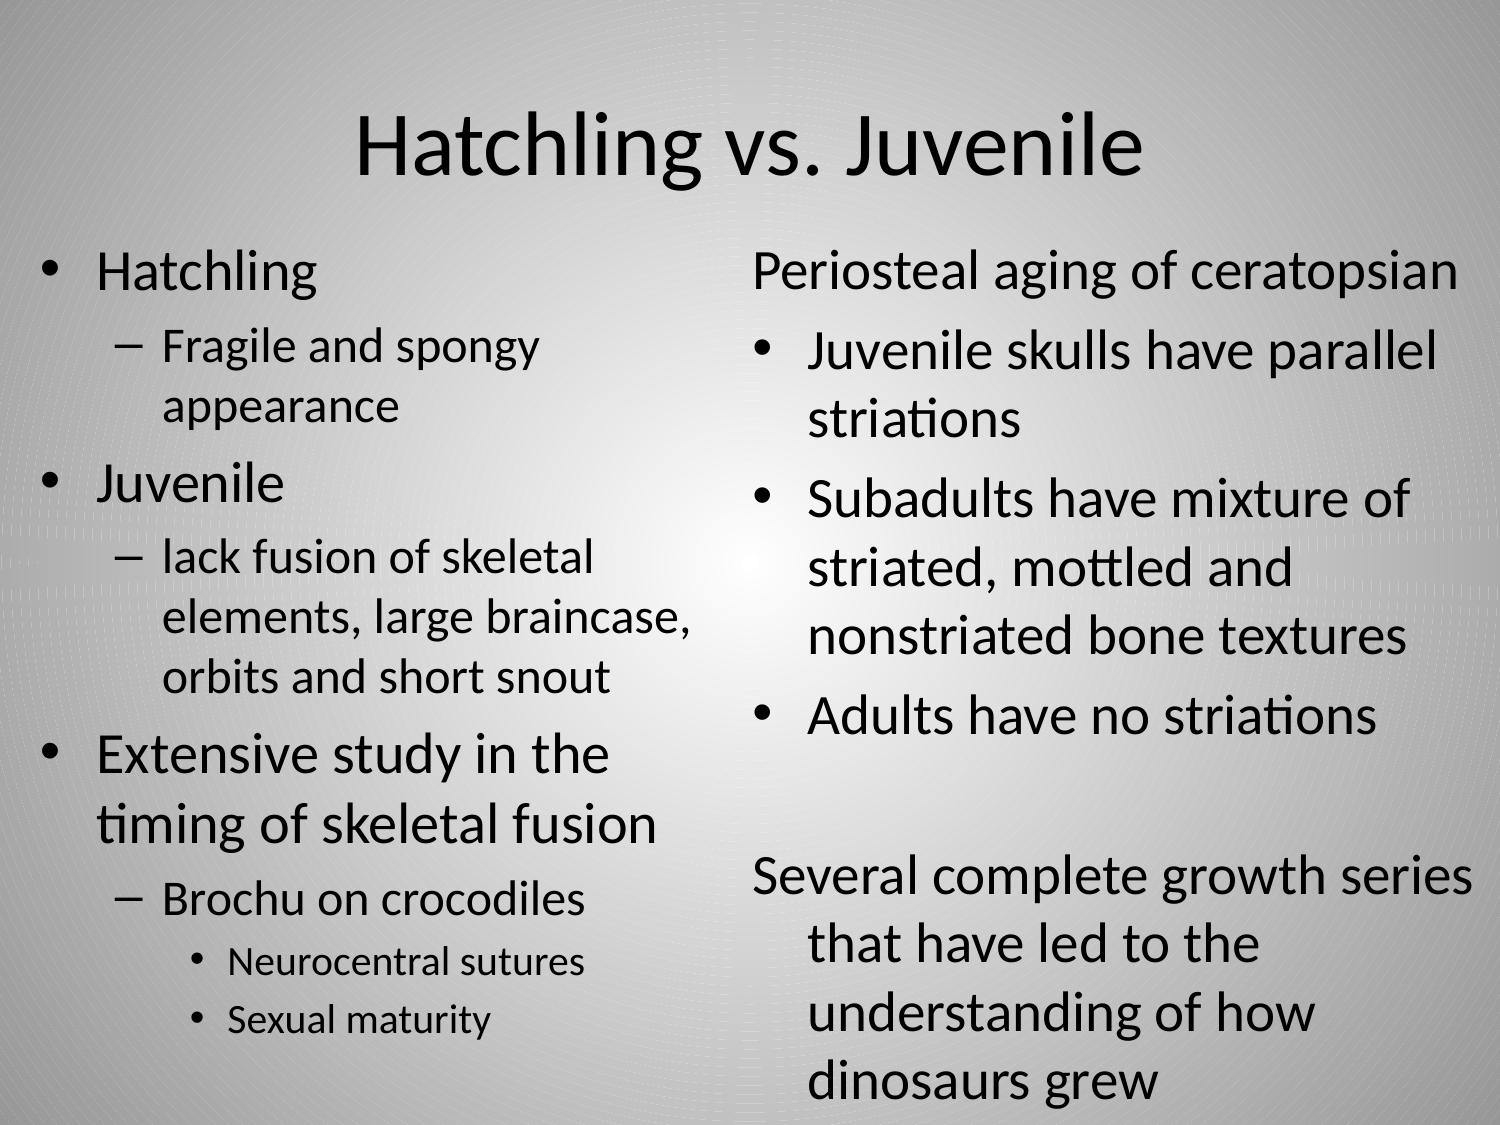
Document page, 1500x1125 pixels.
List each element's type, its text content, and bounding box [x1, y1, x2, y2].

list Hatchling Fragile and spongy appearance Juvenile lack fusion of skeletal elements, large braincase, orbits and short snout Extensive study in the timing of skeletal fusion Brochu on crocodiles Neurocentral sutures Sexual maturity [24, 224, 737, 1088]
title Hatchling vs. Juvenile [75, 45, 1425, 224]
list Periosteal aging of ceratopsian Juvenile skulls have parallel striations Subadults have mixture of striated, mottled and nonstriated bone textures Adults have no striations Several complete growth series that have led to the understanding of how dinosaurs grew [737, 224, 1500, 1125]
